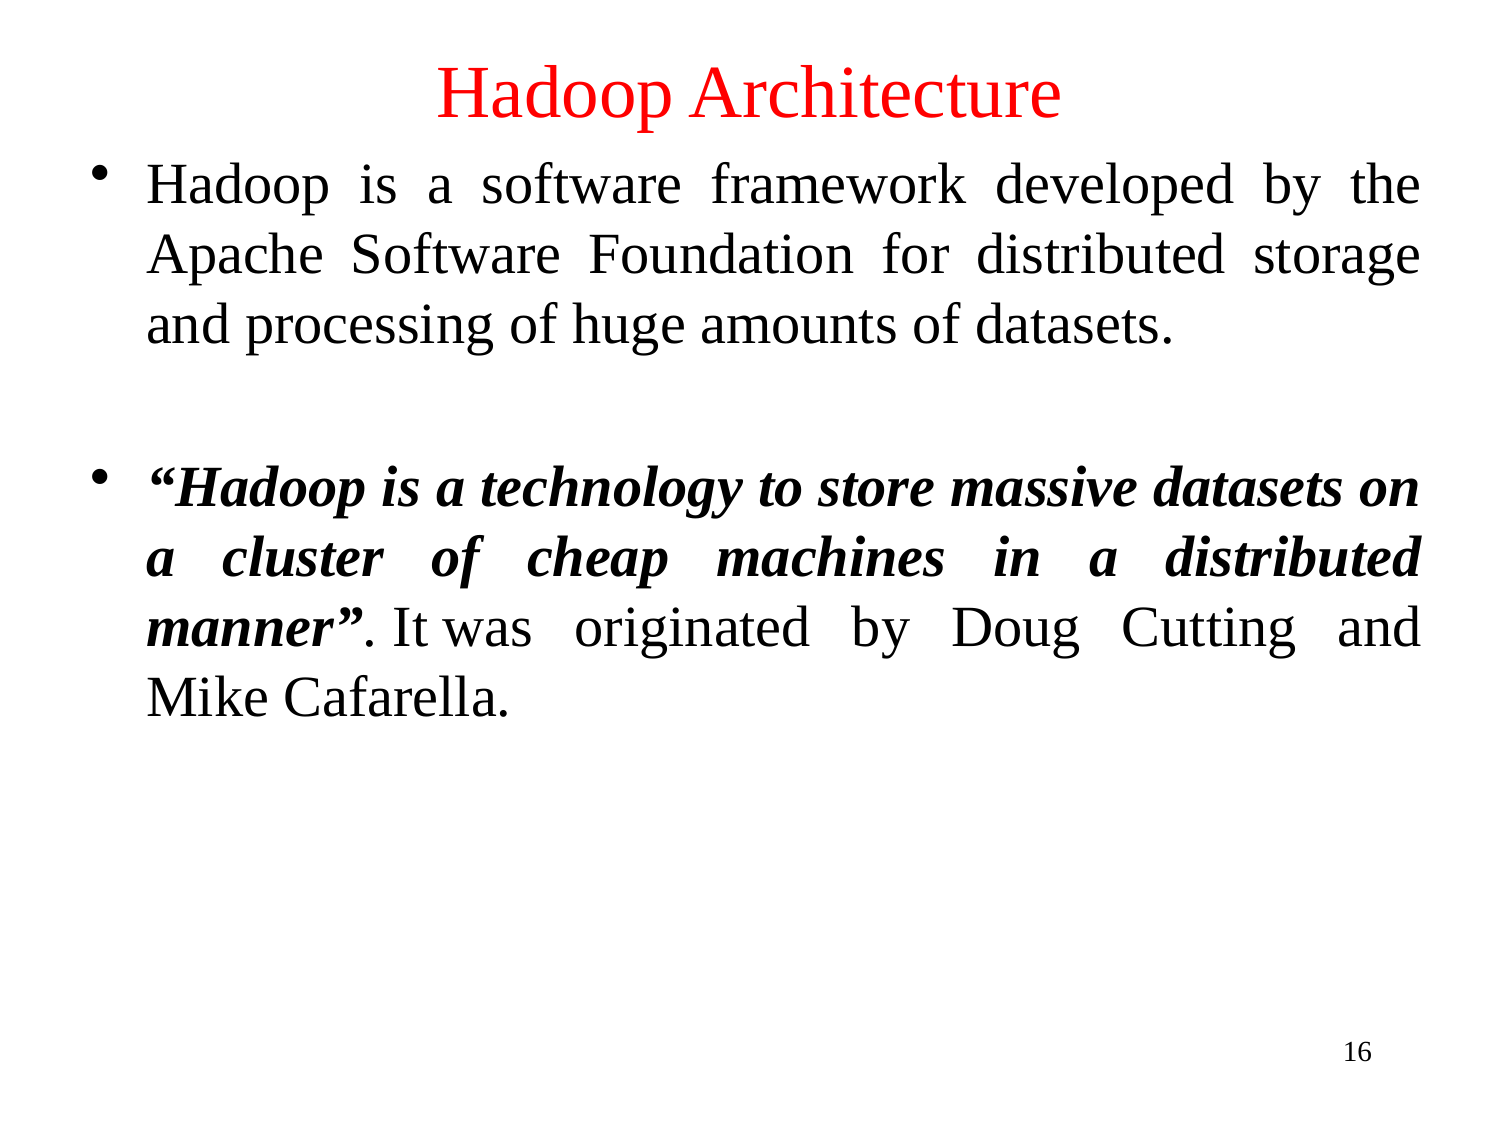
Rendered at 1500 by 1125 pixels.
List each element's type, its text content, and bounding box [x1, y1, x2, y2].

title Hadoop Architecture [112, 37, 1388, 137]
slide_number 16 [1074, 1024, 1388, 1101]
list Hadoop is a software framework developed by the Apache Software Foundation for distributed storage and processing of huge amounts of datasets. “Hadoop is a technology to store massive datasets on a cluster of cheap machines in a distributed manner”. It was originated by Doug Cutting and Mike Cafarella. [74, 137, 1438, 976]
